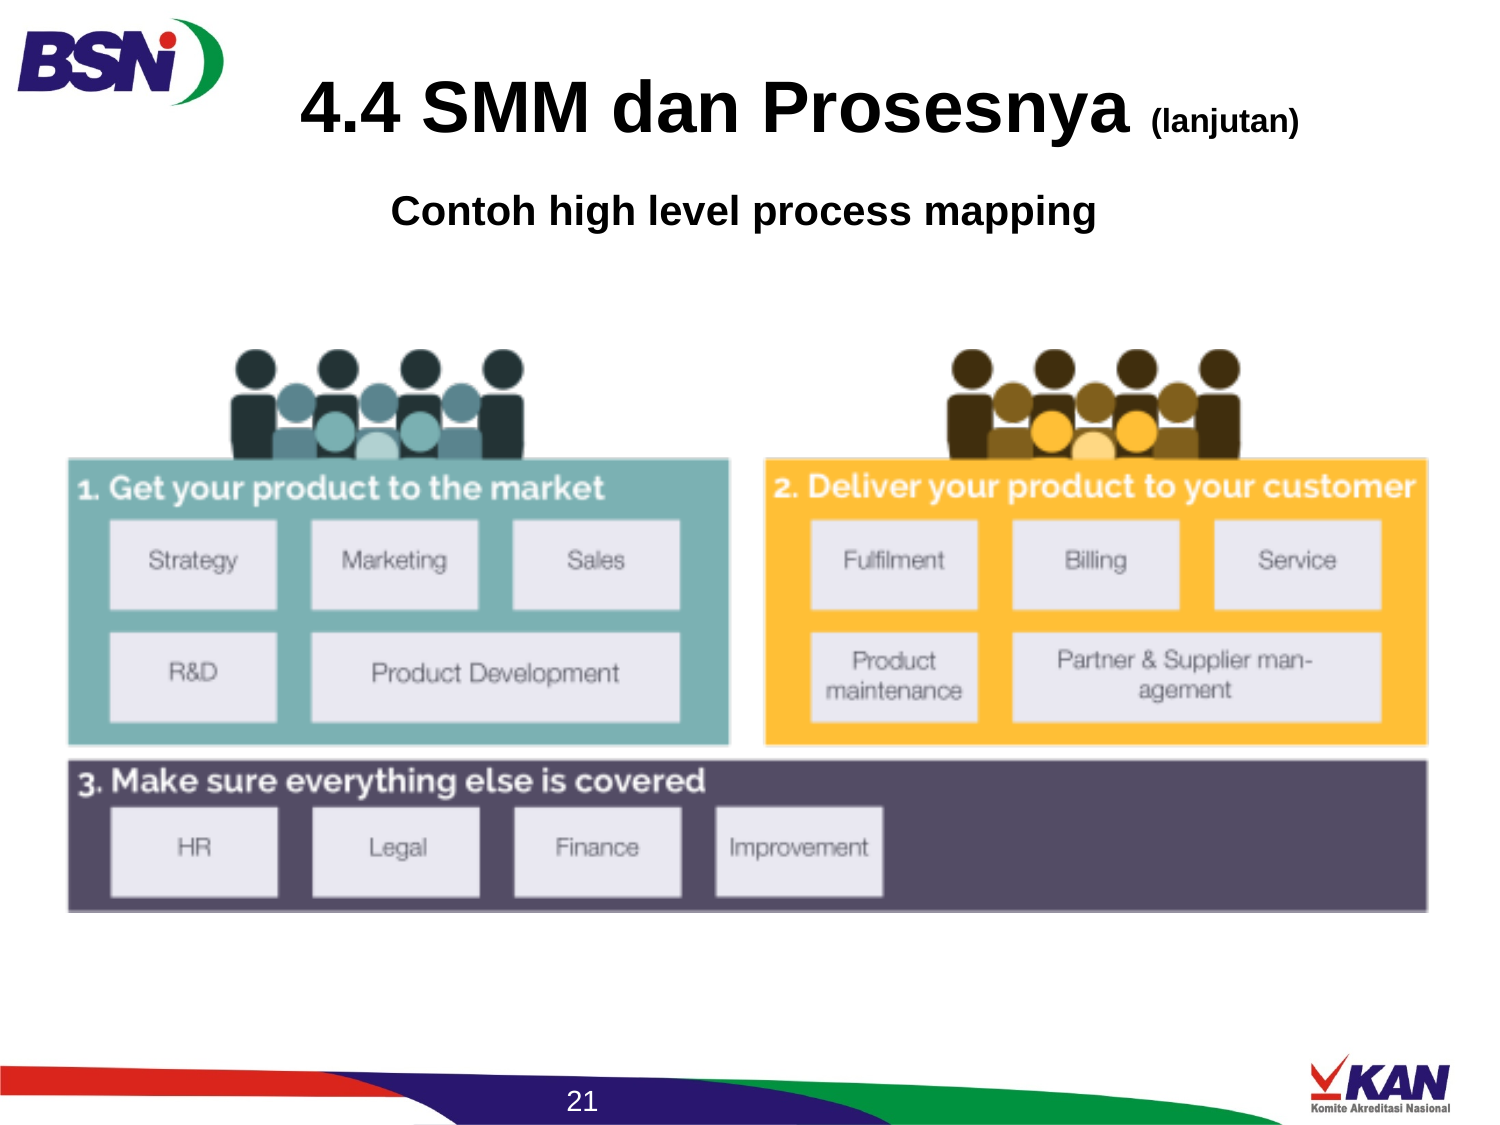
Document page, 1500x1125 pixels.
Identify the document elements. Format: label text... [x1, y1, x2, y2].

picture [0, 0, 1500, 1125]
title Contoh high level process mapping [74, 149, 1426, 269]
text_box 4.4 SMM dan Prosesnya (lanjutan) [124, 44, 1475, 163]
slide_number 21 [407, 1069, 758, 1125]
